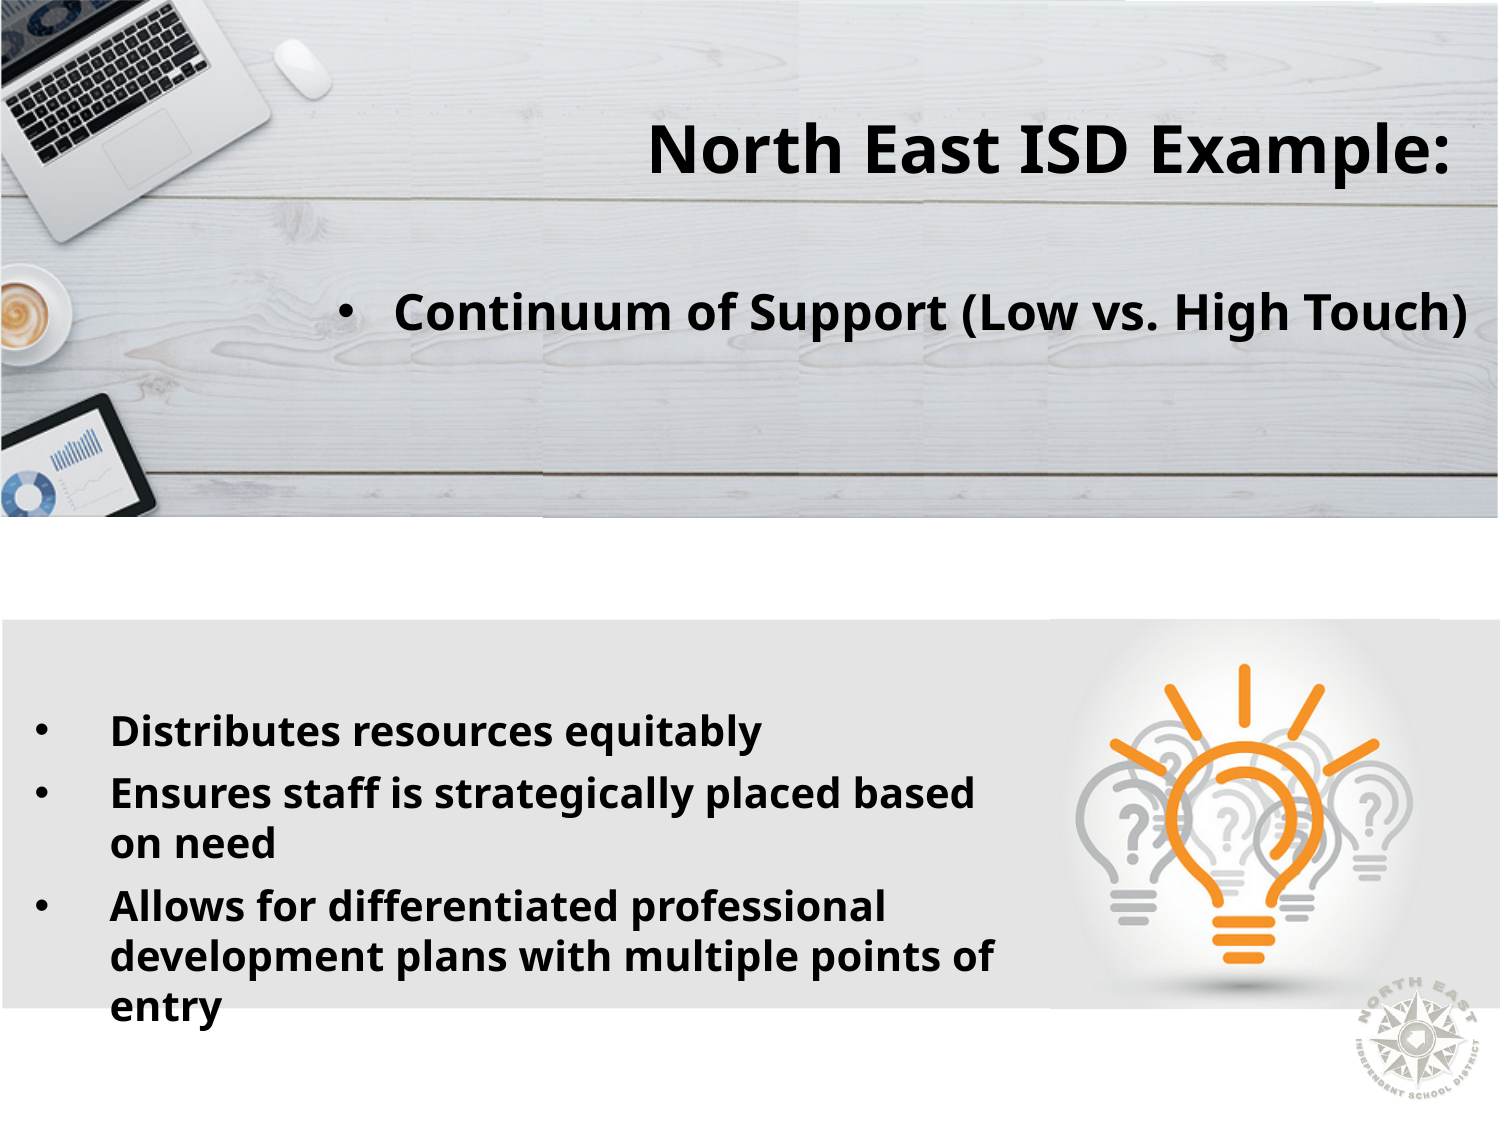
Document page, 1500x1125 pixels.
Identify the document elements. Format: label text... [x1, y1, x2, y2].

text_box Distributes resources equitably Ensures staff is strategically placed based on need Allows for differentiated professional development plans with multiple points of entry [19, 1017, 1033, 1038]
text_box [0, 0, 1498, 518]
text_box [2, 619, 1500, 1009]
picture [1350, 974, 1483, 1105]
